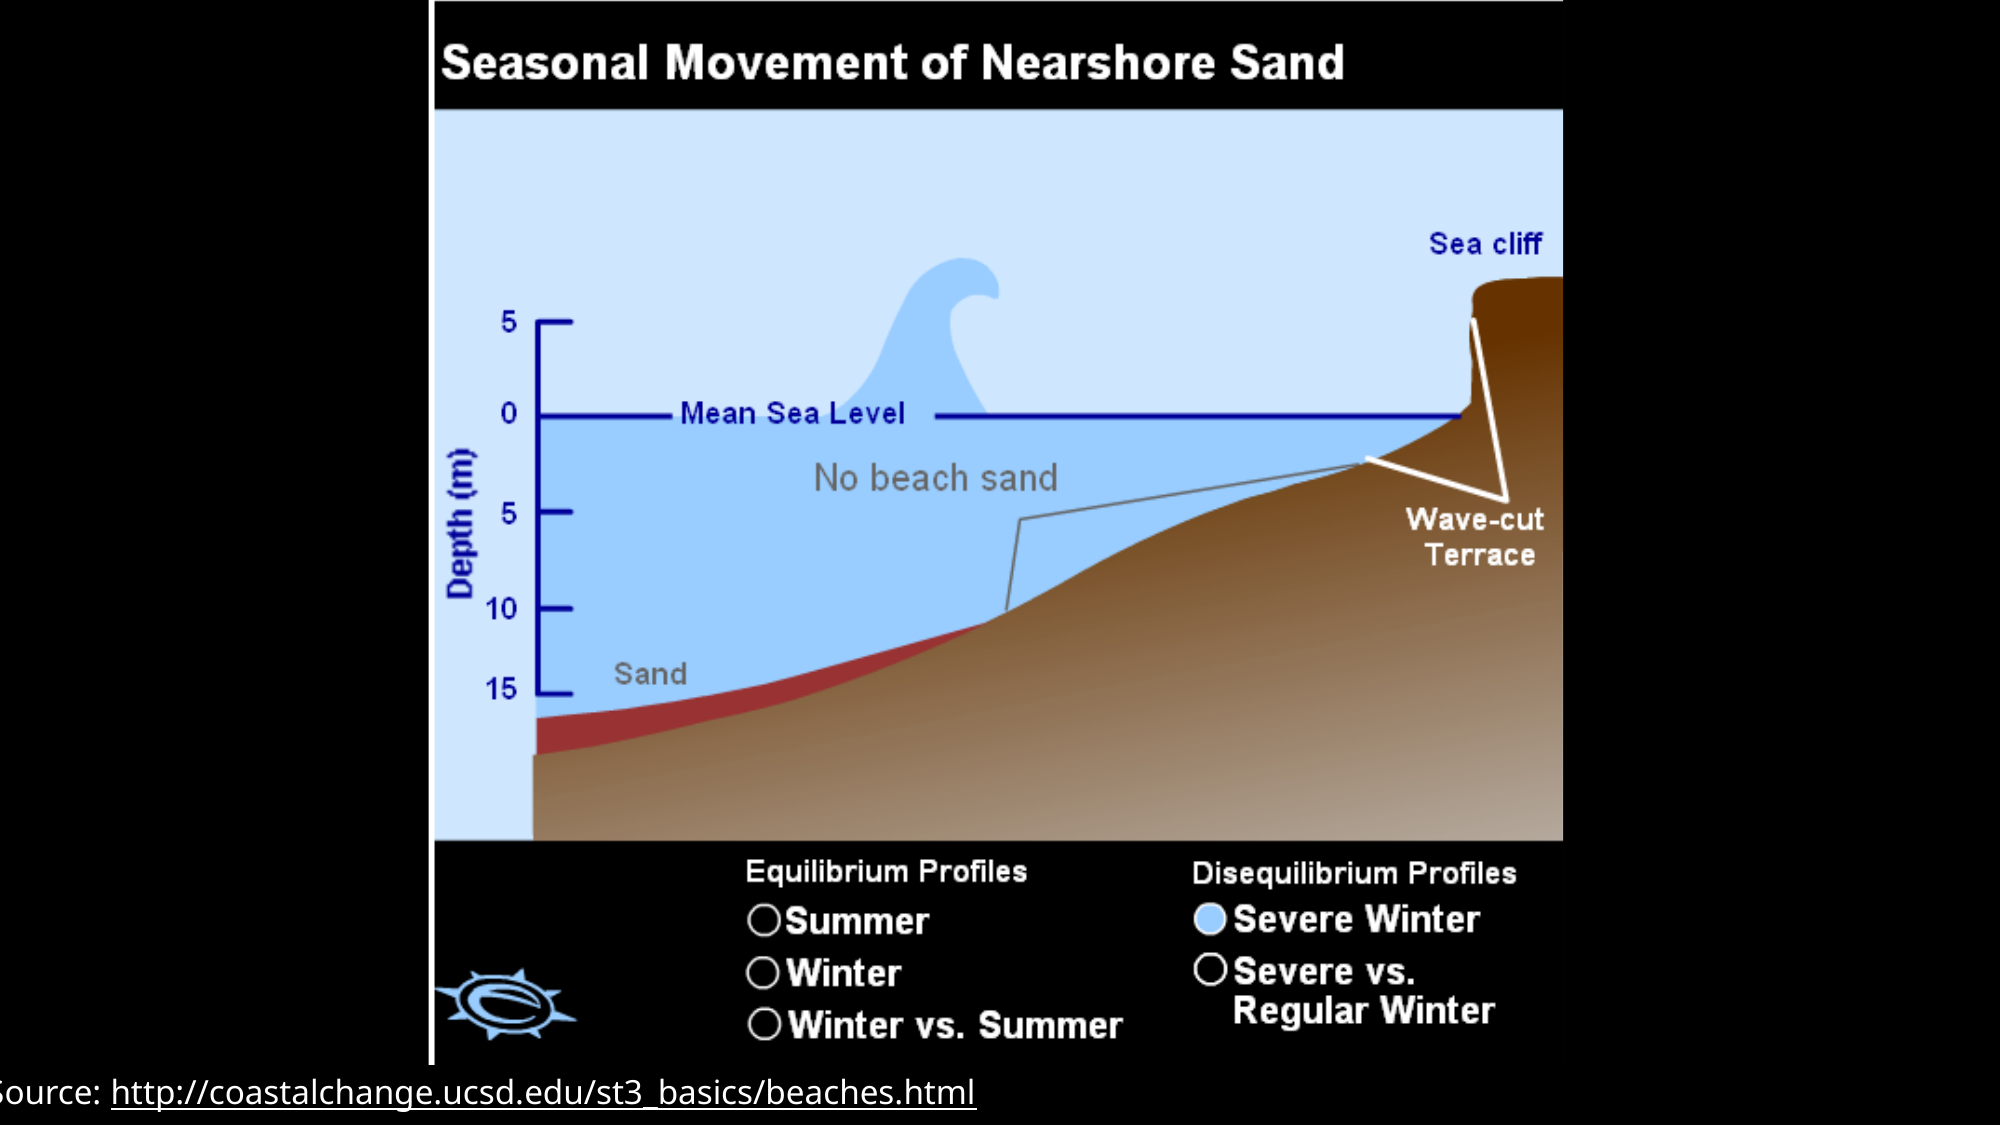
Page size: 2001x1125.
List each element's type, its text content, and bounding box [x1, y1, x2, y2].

text_box Source: http://coastalchange.ucsd.edu/st3_basics/beaches.html [0, 1064, 1001, 1125]
picture [428, 0, 1564, 1065]
